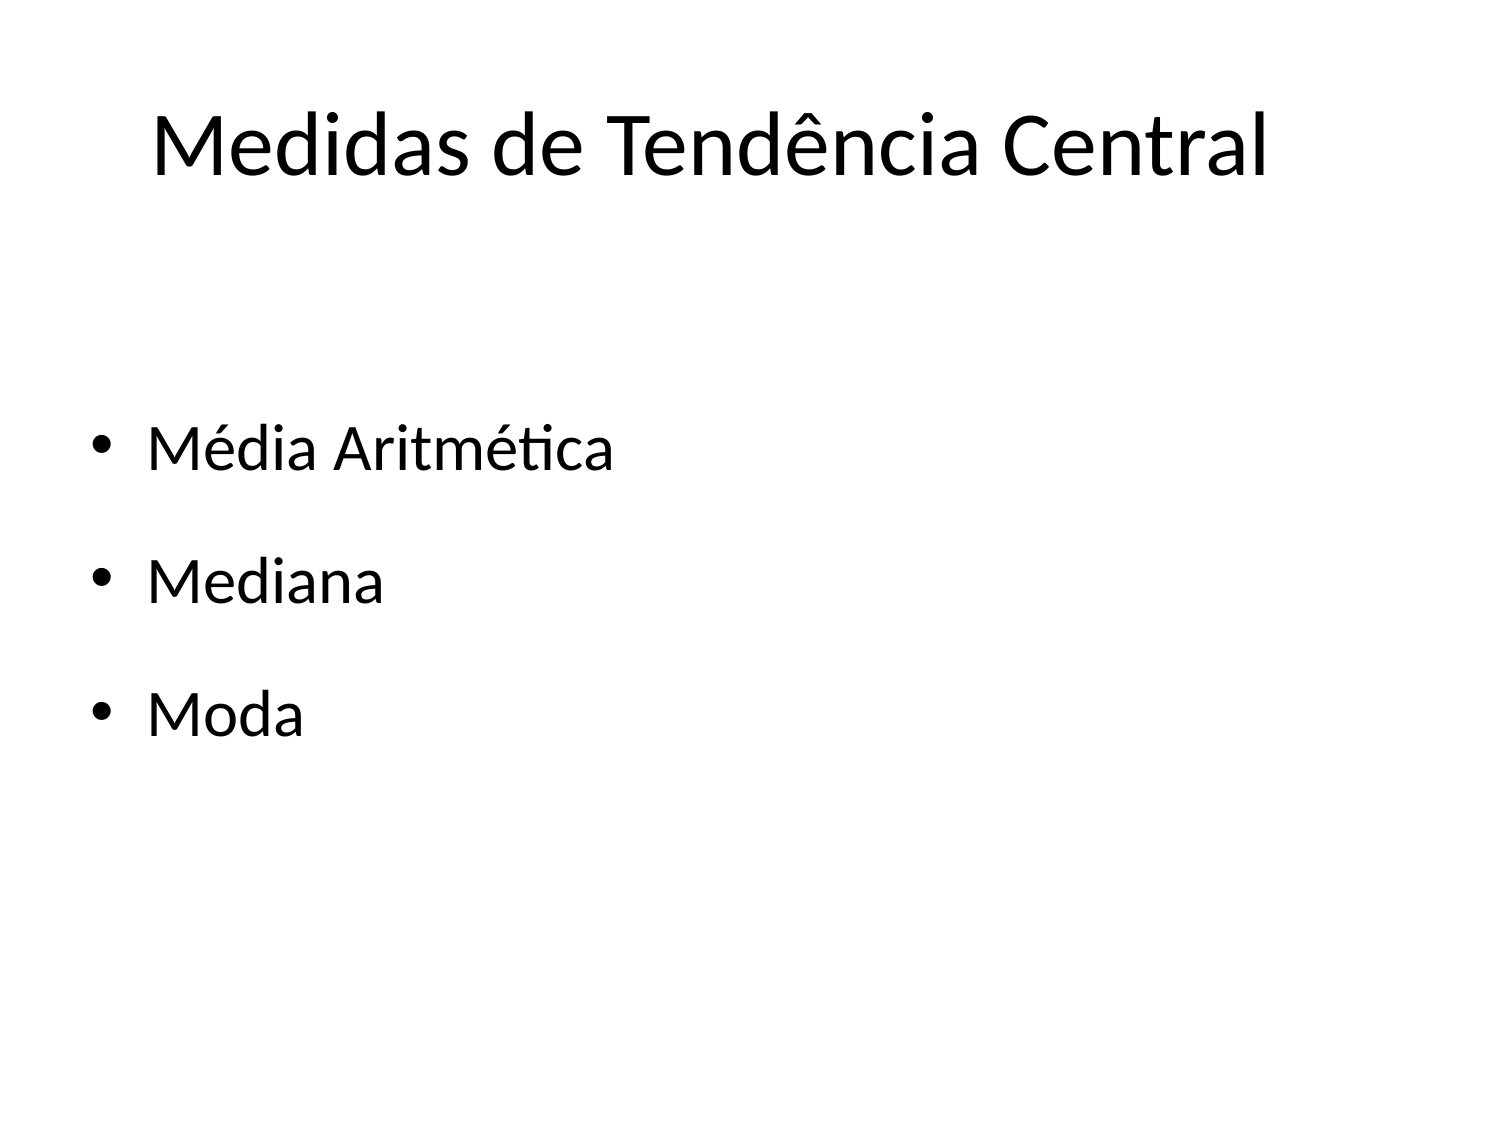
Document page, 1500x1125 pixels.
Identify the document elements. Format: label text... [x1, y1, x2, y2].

list Média Aritmética Mediana Moda [74, 262, 1426, 1006]
title Medidas de Tendência Central [74, 44, 1426, 233]
